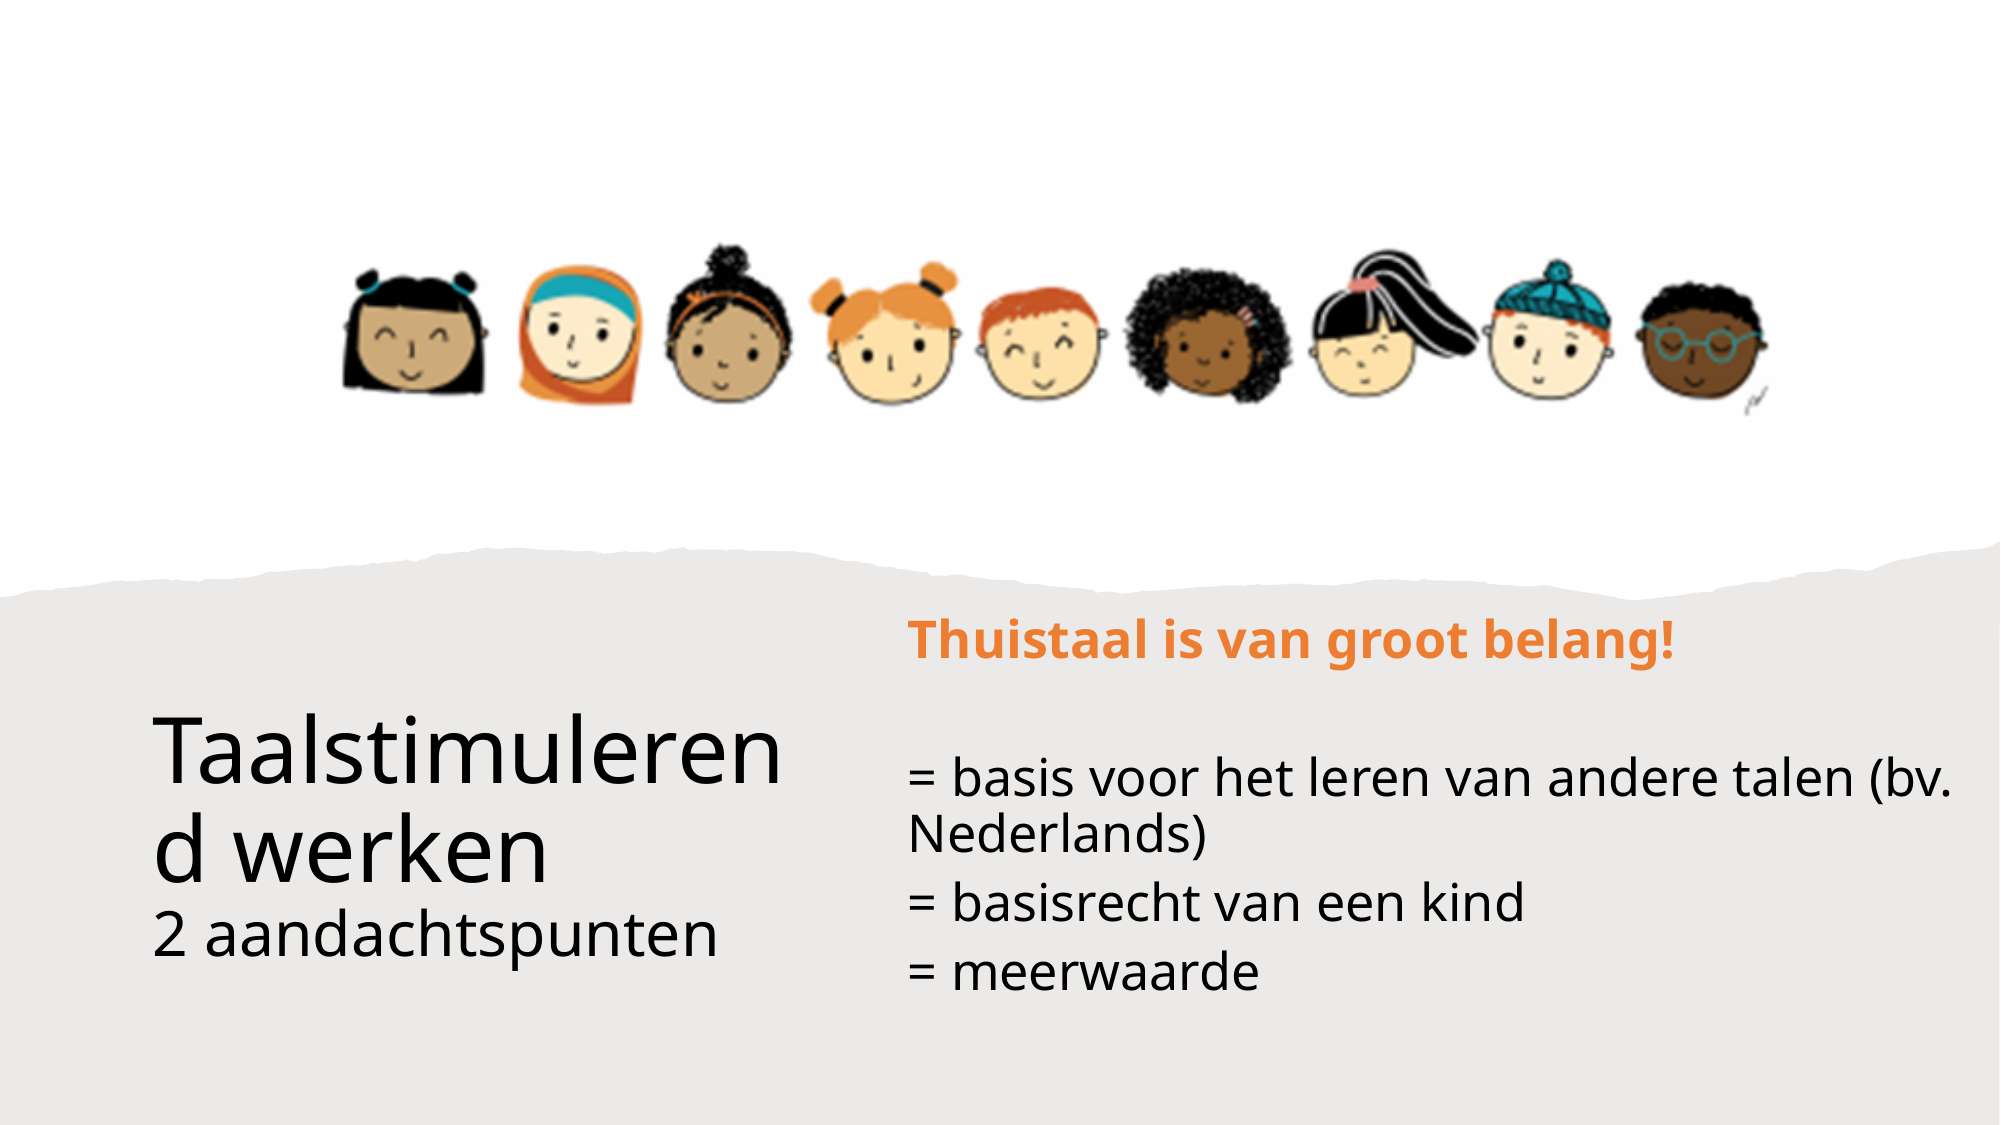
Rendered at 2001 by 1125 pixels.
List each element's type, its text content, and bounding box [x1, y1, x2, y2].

text_box [0, 0, 2000, 598]
picture [302, 179, 1811, 425]
title Taalstimulerend werken 2 aandachtspunten [137, 640, 829, 1035]
text_box Thuistaal is van groot belang! = basis voor het leren van andere talen (bv. Nederlands) = basisrecht van een kind = meerwaarde [874, 639, 2000, 1033]
text_box [0, 540, 2000, 1125]
